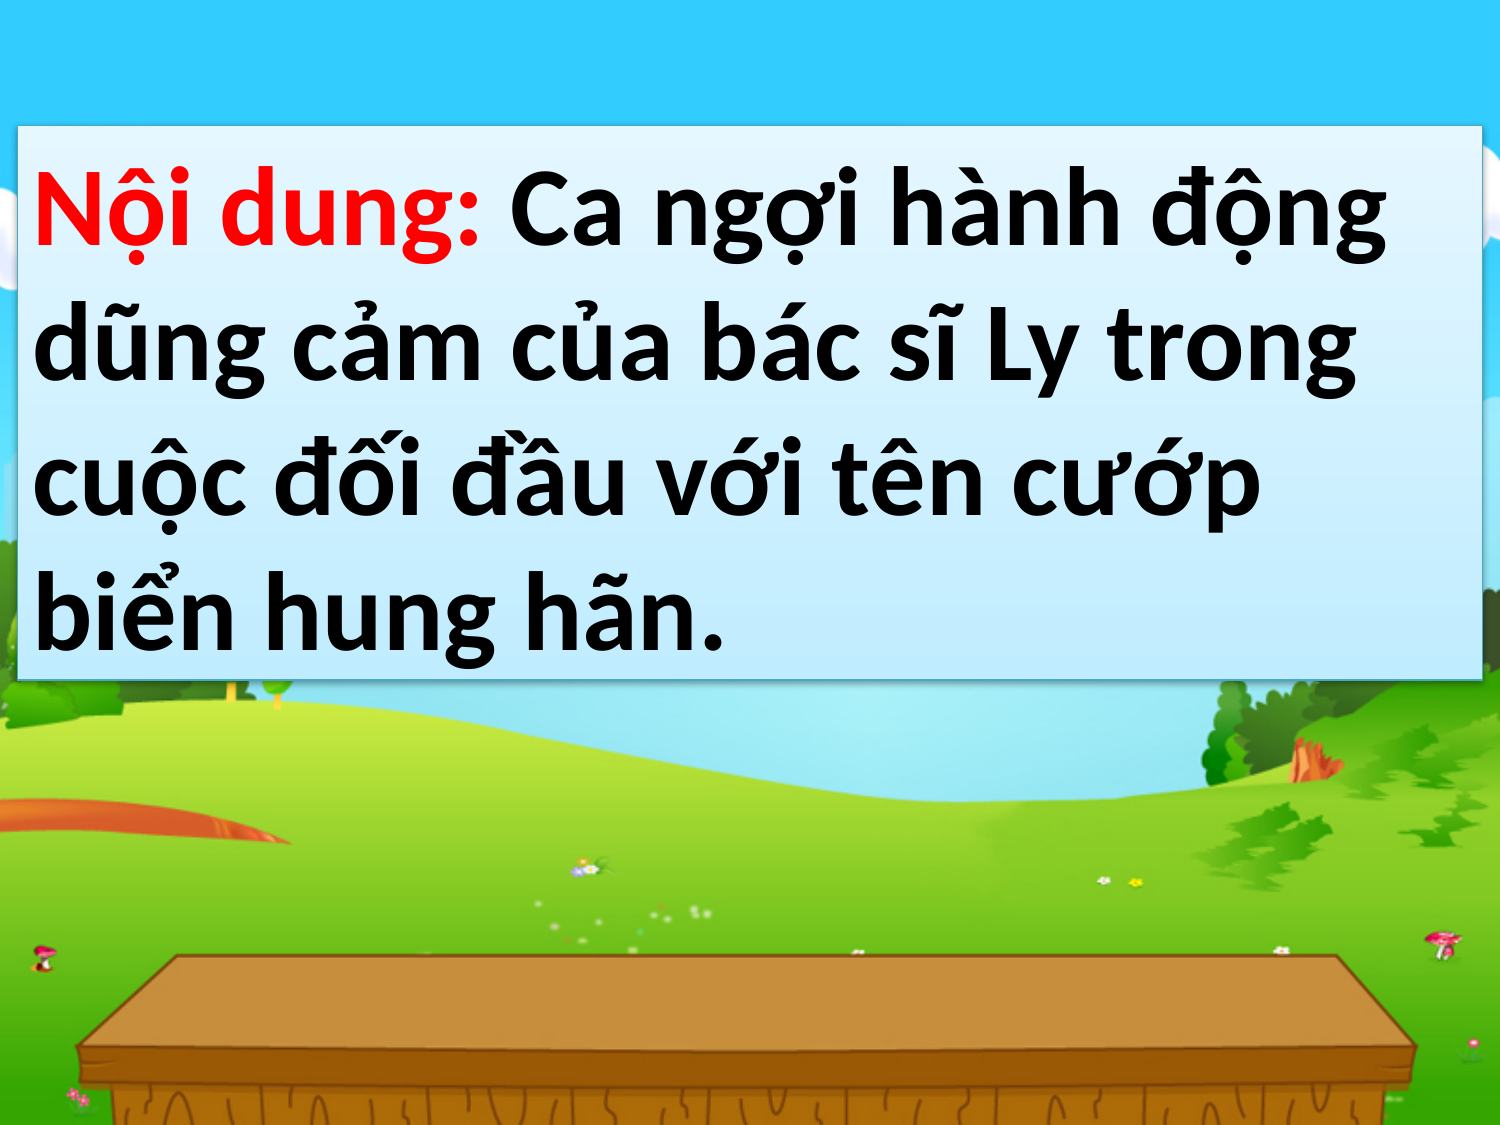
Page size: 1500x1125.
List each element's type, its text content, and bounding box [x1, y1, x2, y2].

text_box Nội dung: Ca ngợi hành động dũng cảm của bác sĩ Ly trong cuộc đối đầu với tên cướp biển hung hãn. [17, 125, 1483, 681]
picture [0, 0, 1500, 1125]
